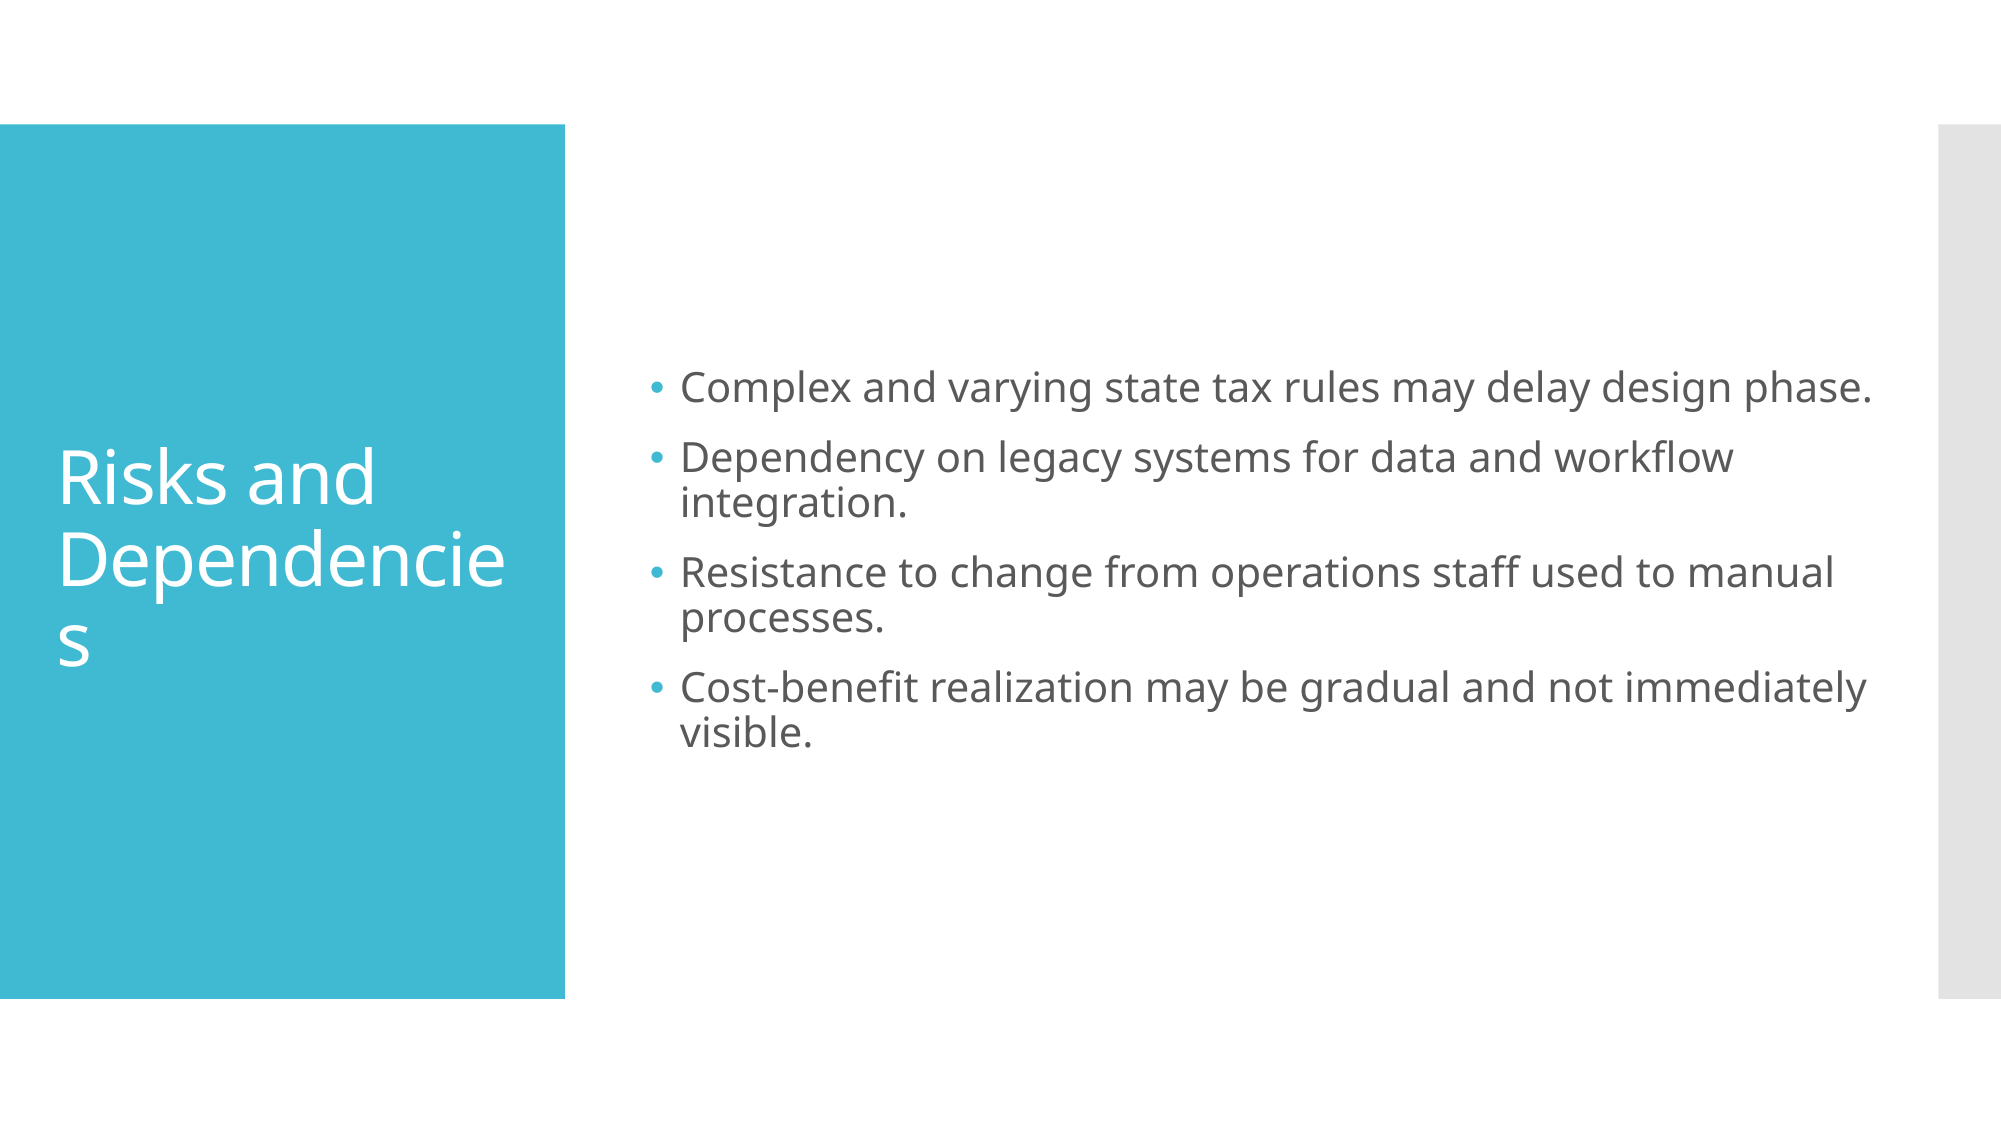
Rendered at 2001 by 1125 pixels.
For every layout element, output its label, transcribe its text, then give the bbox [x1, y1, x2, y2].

title Risks and Dependencies [41, 184, 525, 940]
list Complex and varying state tax rules may delay design phase. Dependency on legacy systems for data and workflow integration. Resistance to change from operations staff used to manual processes. Cost-benefit realization may be gradual and not immediately visible. [634, 235, 1903, 889]
